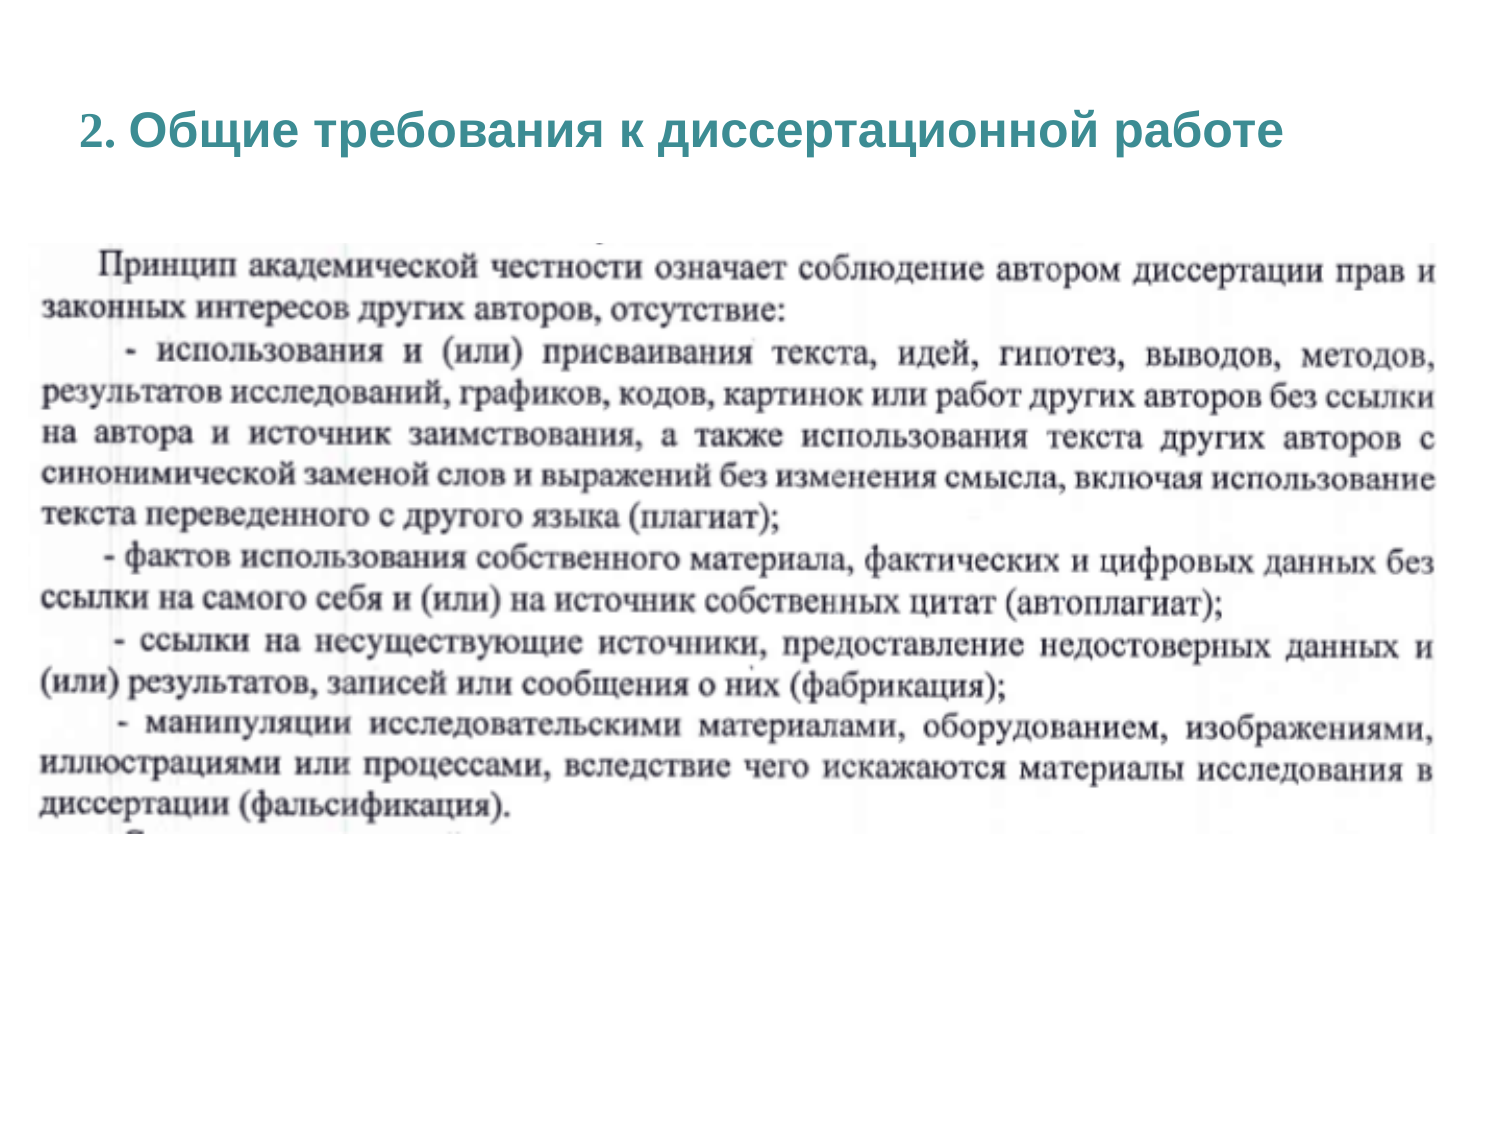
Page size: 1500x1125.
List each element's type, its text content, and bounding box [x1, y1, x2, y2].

picture [27, 243, 1473, 834]
text_box 2. Общие требования к диссертационной работе [64, 89, 1436, 165]
